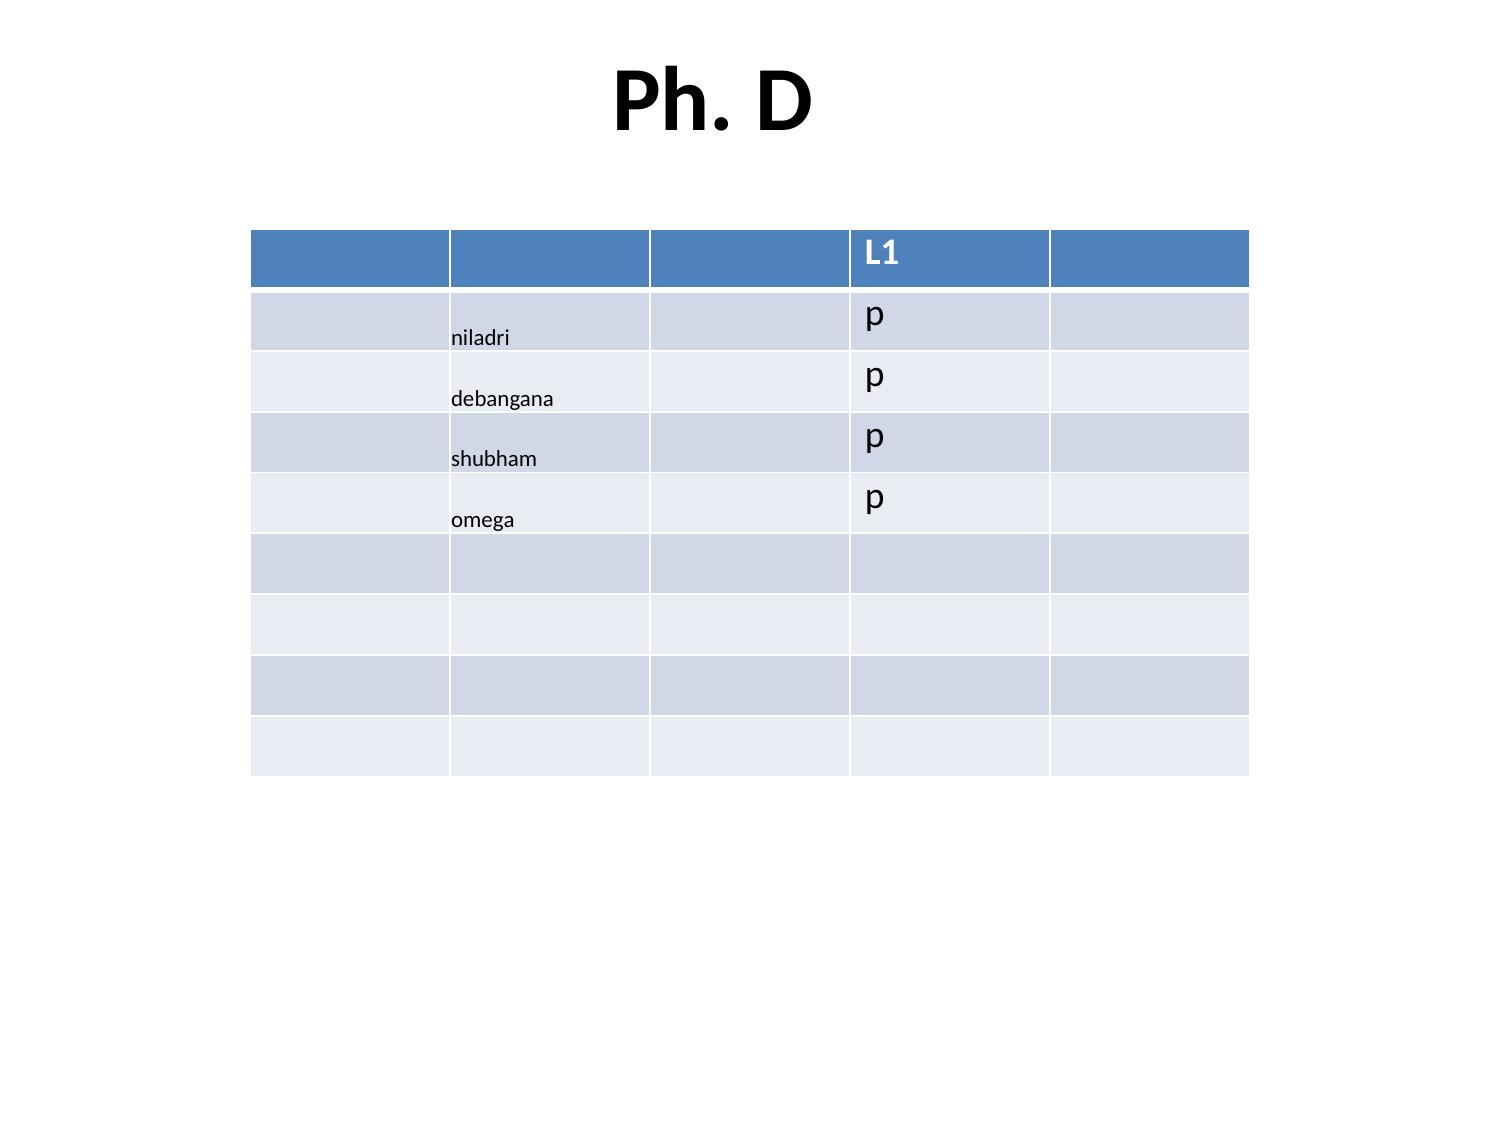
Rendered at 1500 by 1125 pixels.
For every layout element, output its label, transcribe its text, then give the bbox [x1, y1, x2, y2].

table_cell [251, 656, 449, 715]
table_cell [1051, 534, 1249, 593]
table_cell [1051, 473, 1249, 532]
table_cell [651, 656, 849, 715]
table_cell p [851, 293, 1049, 350]
table_cell [851, 717, 1049, 776]
table_cell [851, 595, 1049, 654]
table_cell niladri [451, 293, 649, 350]
table_cell [1051, 717, 1249, 776]
table_cell [1051, 656, 1249, 715]
table_header [451, 230, 649, 287]
table_cell [651, 352, 849, 411]
table_cell [851, 656, 1049, 715]
table_cell [1051, 595, 1249, 654]
table_cell [251, 352, 449, 411]
table_cell [651, 293, 849, 350]
table_cell [651, 534, 849, 593]
title Ph. D [37, 0, 1388, 188]
table_cell [251, 717, 449, 776]
table_header [651, 230, 849, 287]
table_header [1051, 230, 1249, 287]
table_cell p [851, 473, 1049, 532]
table_cell [651, 717, 849, 776]
table_cell [251, 595, 449, 654]
table_cell [651, 595, 849, 654]
table_cell [1051, 413, 1249, 472]
table_cell [451, 656, 649, 715]
table_header L1 [851, 230, 1049, 287]
table_cell [451, 534, 649, 593]
table_cell [1051, 293, 1249, 350]
table_cell [451, 717, 649, 776]
table_header [251, 230, 449, 287]
table_cell [1051, 352, 1249, 411]
table_cell [851, 534, 1049, 593]
table_cell shubham [451, 413, 649, 472]
table_cell [251, 534, 449, 593]
table_cell p [851, 413, 1049, 472]
table_cell [251, 293, 449, 350]
table_cell [251, 413, 449, 472]
table_cell [251, 473, 449, 532]
table_cell [651, 413, 849, 472]
table_cell [451, 595, 649, 654]
table_cell omega [451, 473, 649, 532]
table_cell p [851, 352, 1049, 411]
table_cell debangana [451, 352, 649, 411]
table_cell [651, 473, 849, 532]
